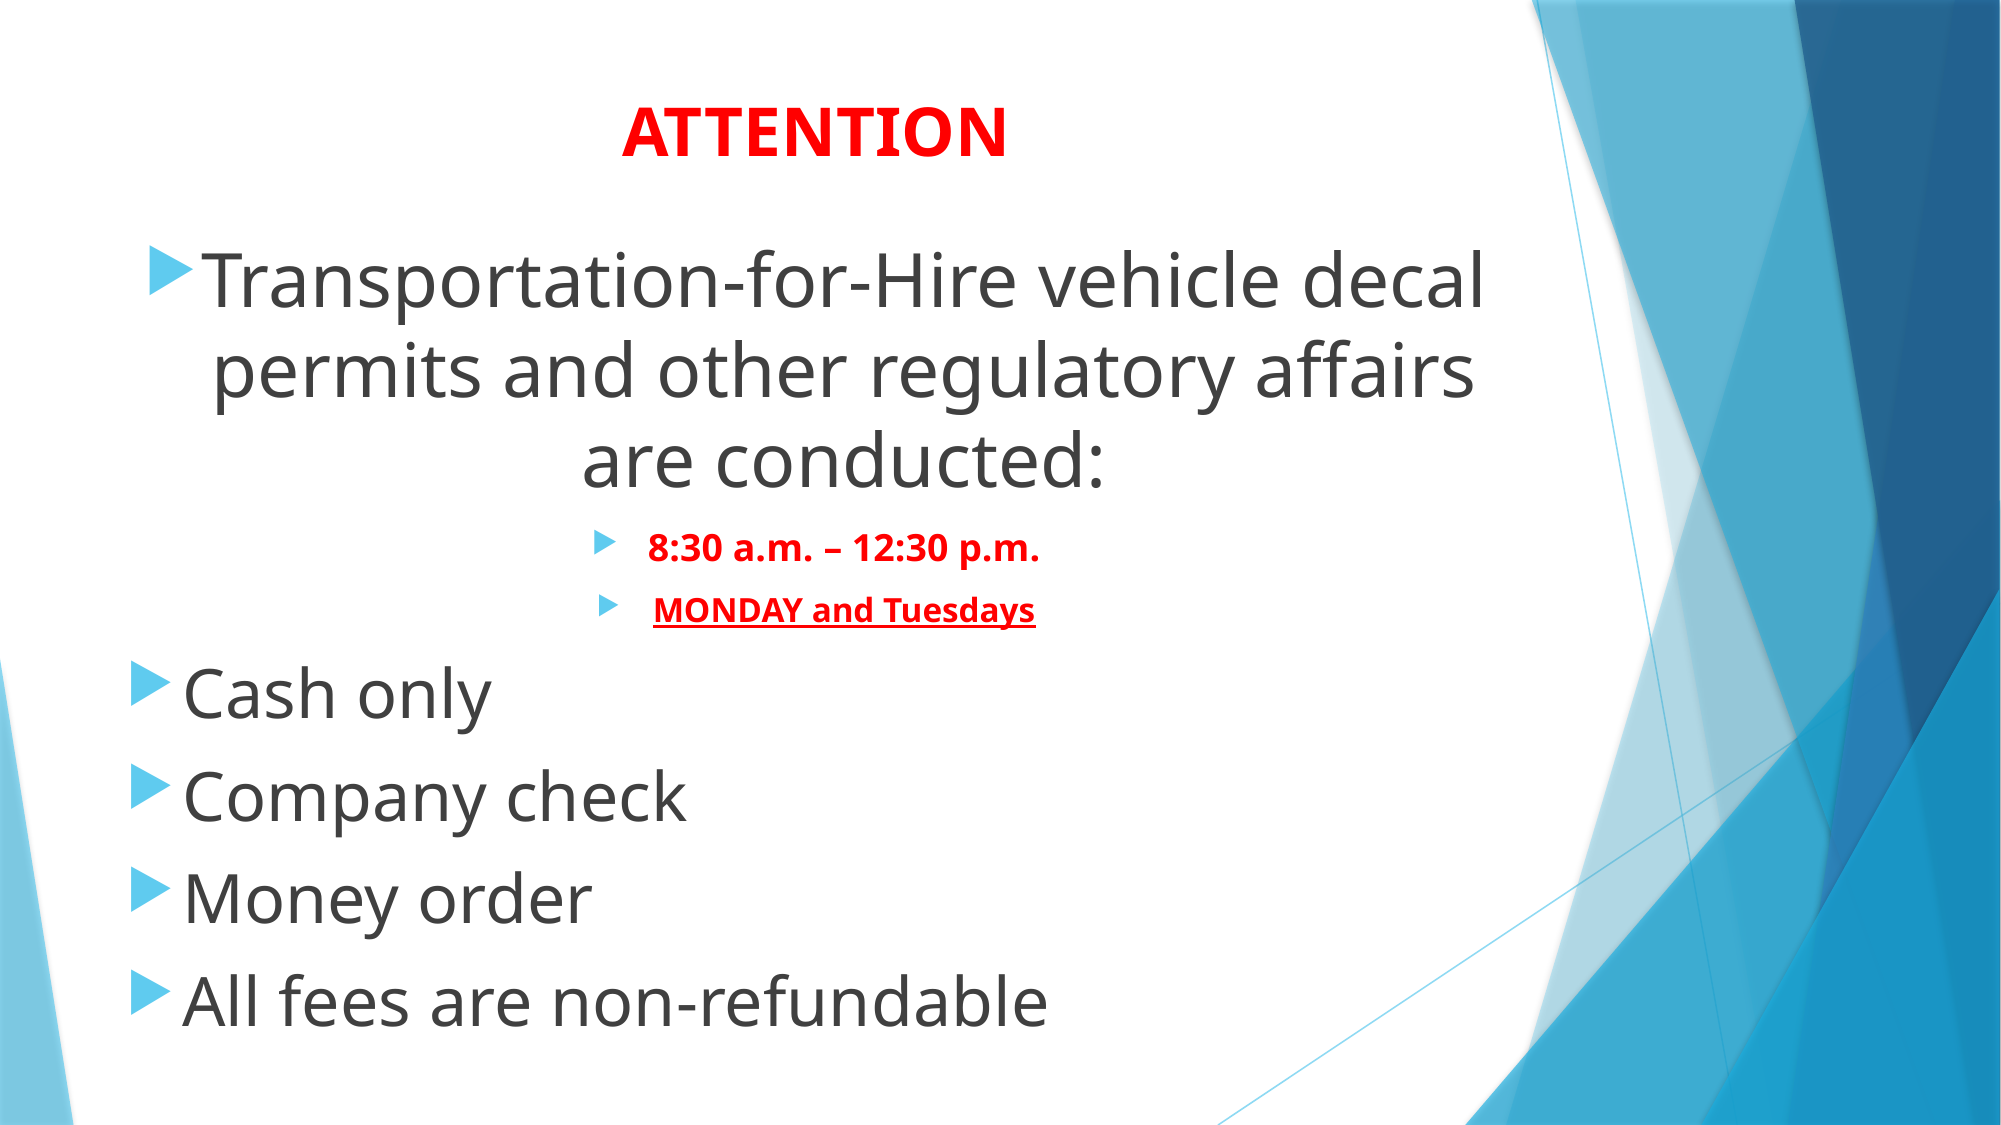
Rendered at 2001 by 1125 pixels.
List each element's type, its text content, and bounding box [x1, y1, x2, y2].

title ATTENTION [111, 0, 1522, 178]
list Transportation-for-Hire vehicle decal permits and other regulatory affairs are conducted: 8:30 a.m. – 12:30 p.m. MONDAY and Tuesdays Cash only Company check Money order All fees are non-refundable [111, 225, 1522, 1109]
